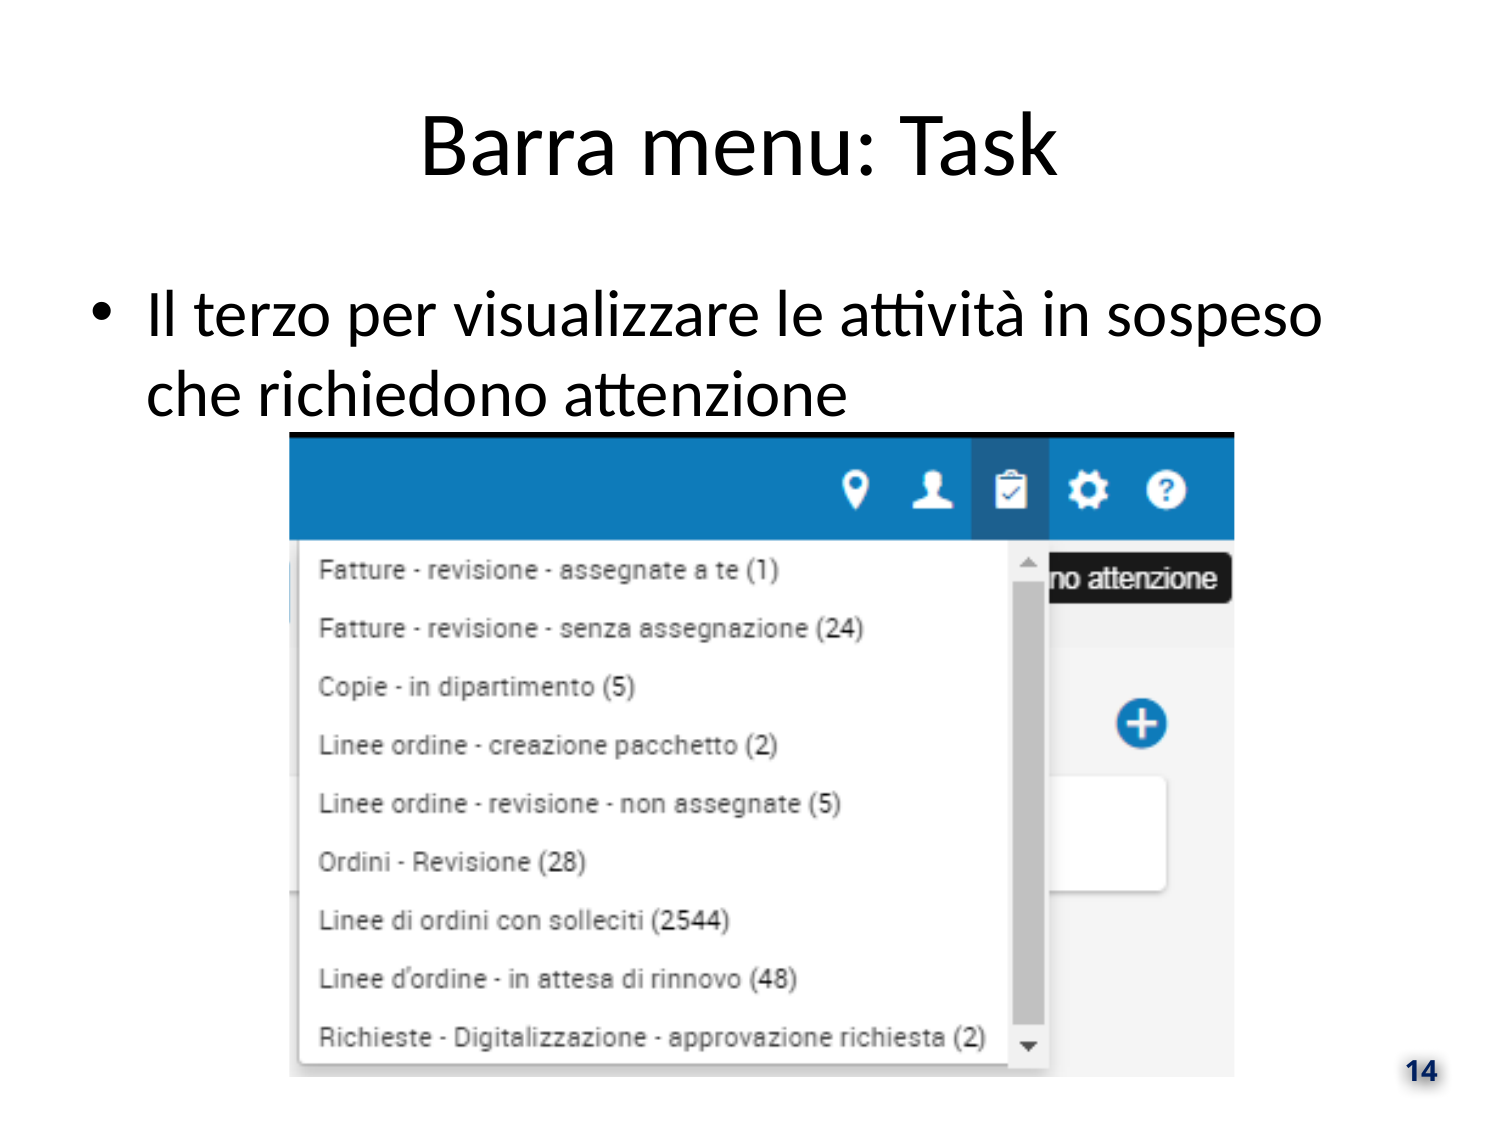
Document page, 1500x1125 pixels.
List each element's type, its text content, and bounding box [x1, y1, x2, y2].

list Il terzo per visualizzare le attività in sospeso che richiedono attenzione [75, 262, 1425, 457]
title Barra menu: Task [75, 45, 1425, 233]
slide_number 14 [1371, 1042, 1454, 1103]
picture [288, 432, 1235, 1077]
